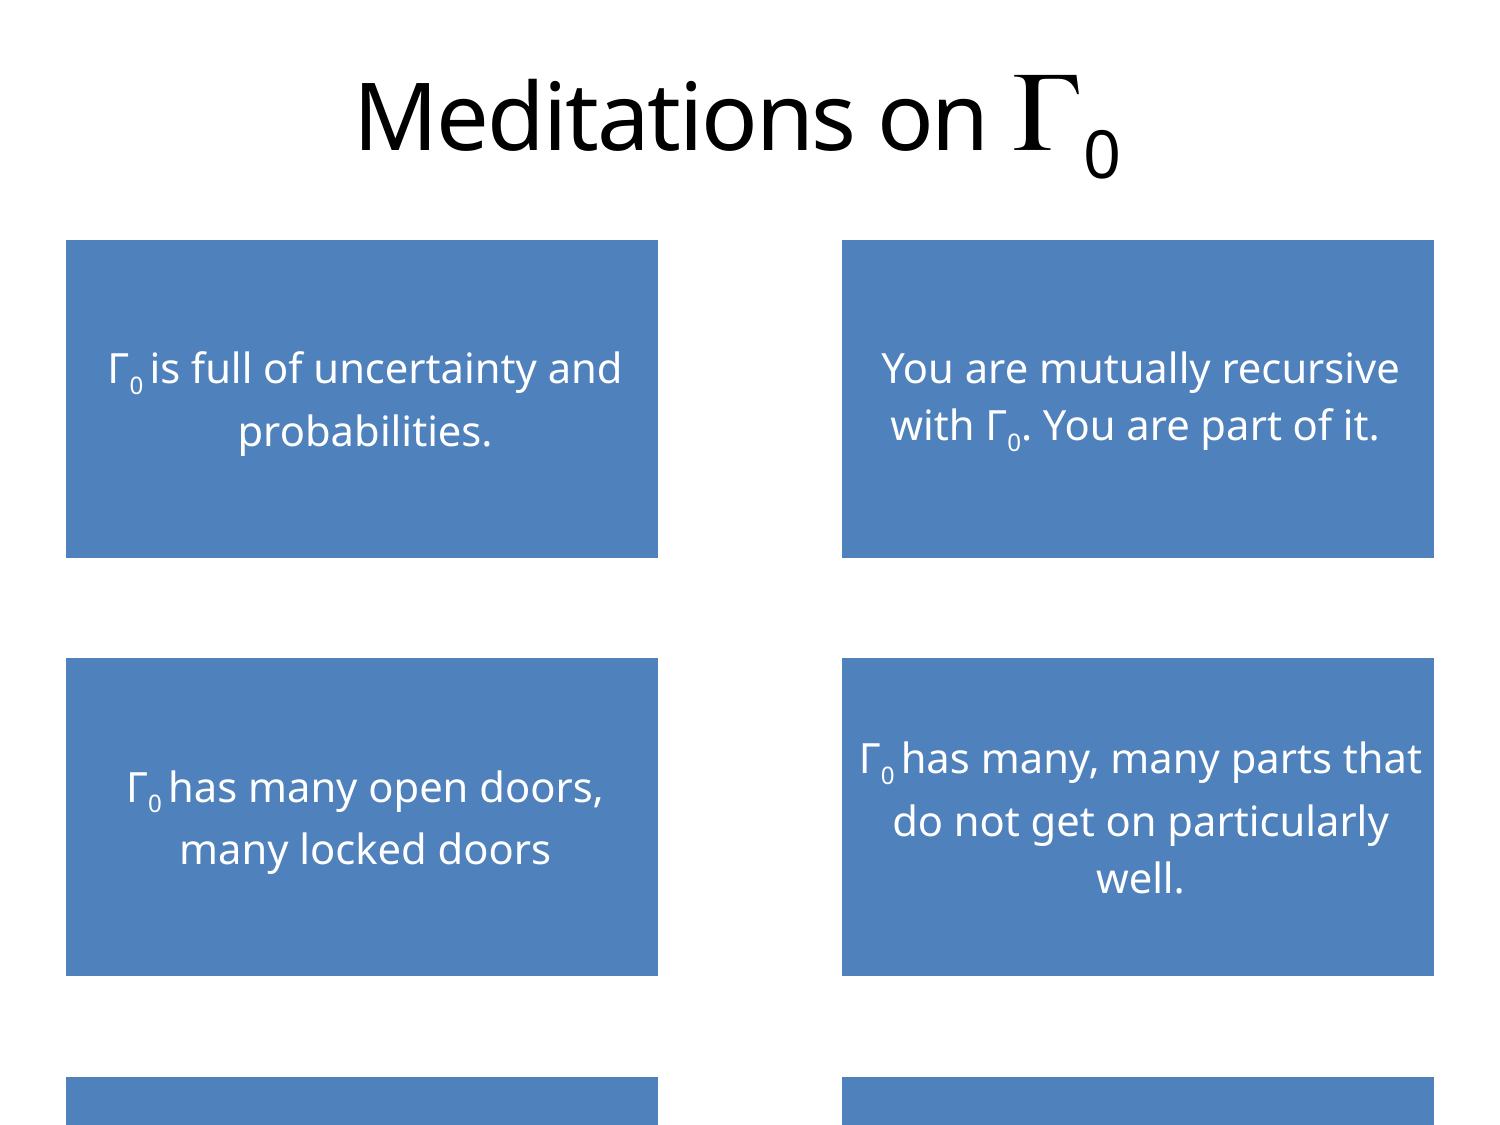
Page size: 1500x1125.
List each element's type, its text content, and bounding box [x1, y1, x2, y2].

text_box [63, 237, 1437, 1068]
title Meditations on 0 [63, 37, 1436, 163]
